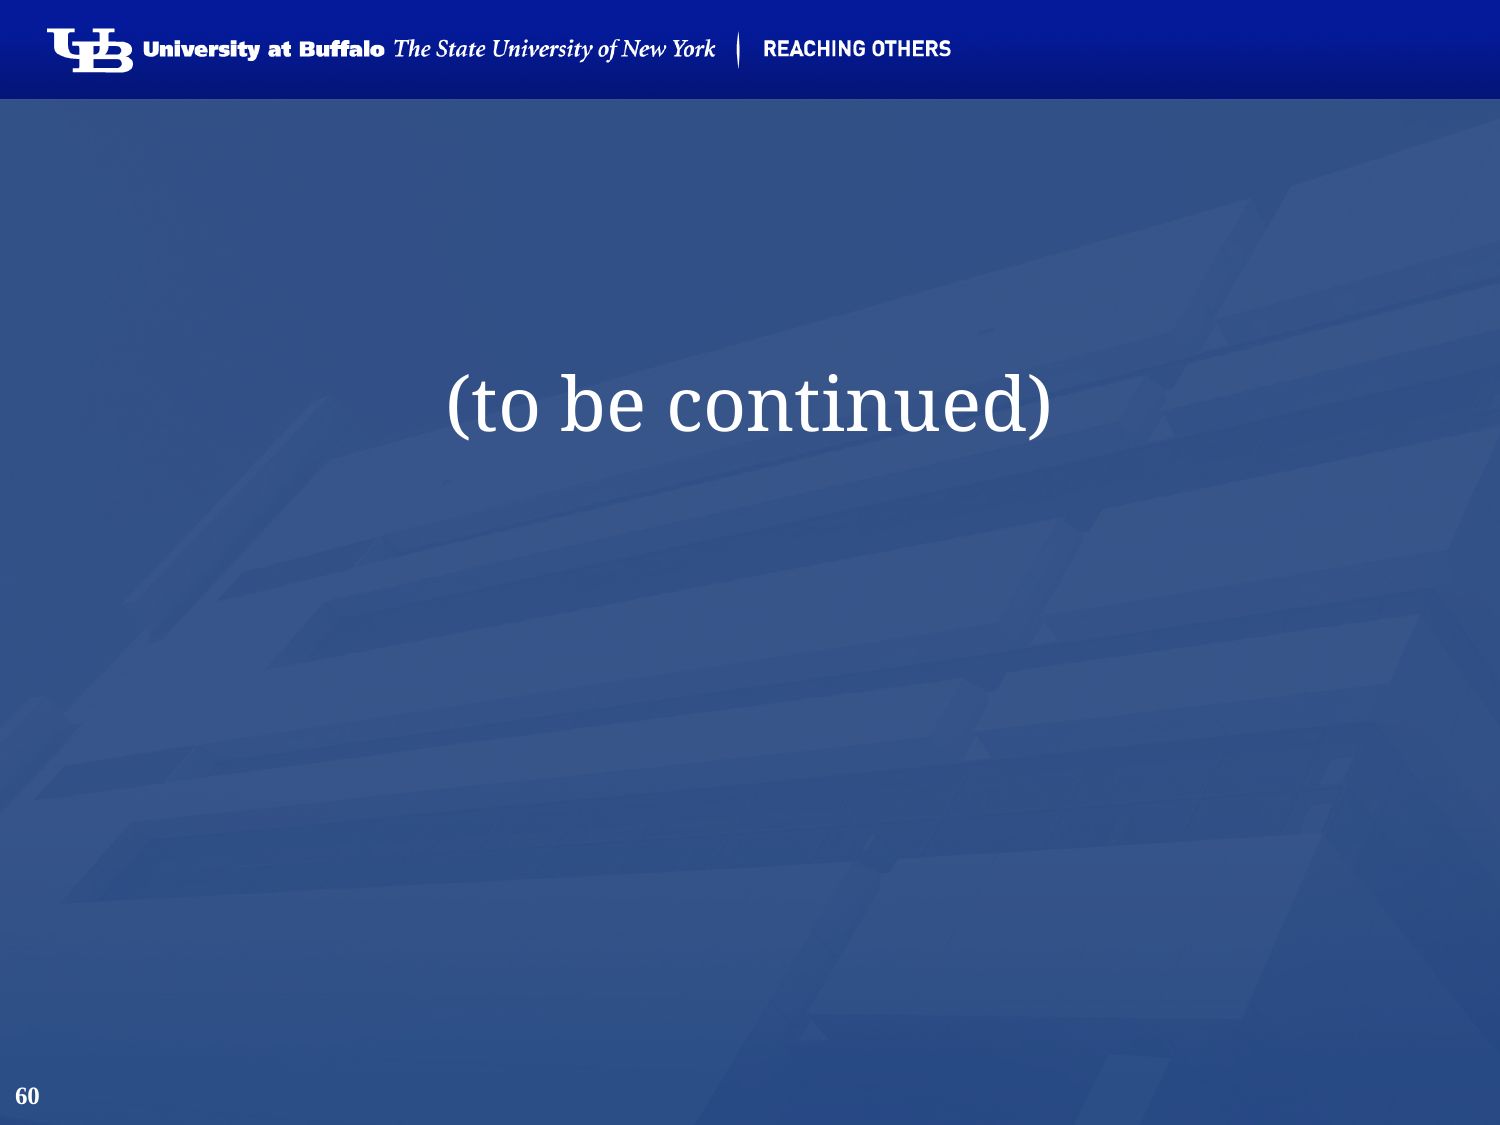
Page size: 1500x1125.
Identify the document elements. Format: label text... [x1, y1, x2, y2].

title (to be continued) [112, 349, 1388, 591]
slide_number 60 [0, 1064, 75, 1125]
picture [0, 0, 1500, 99]
